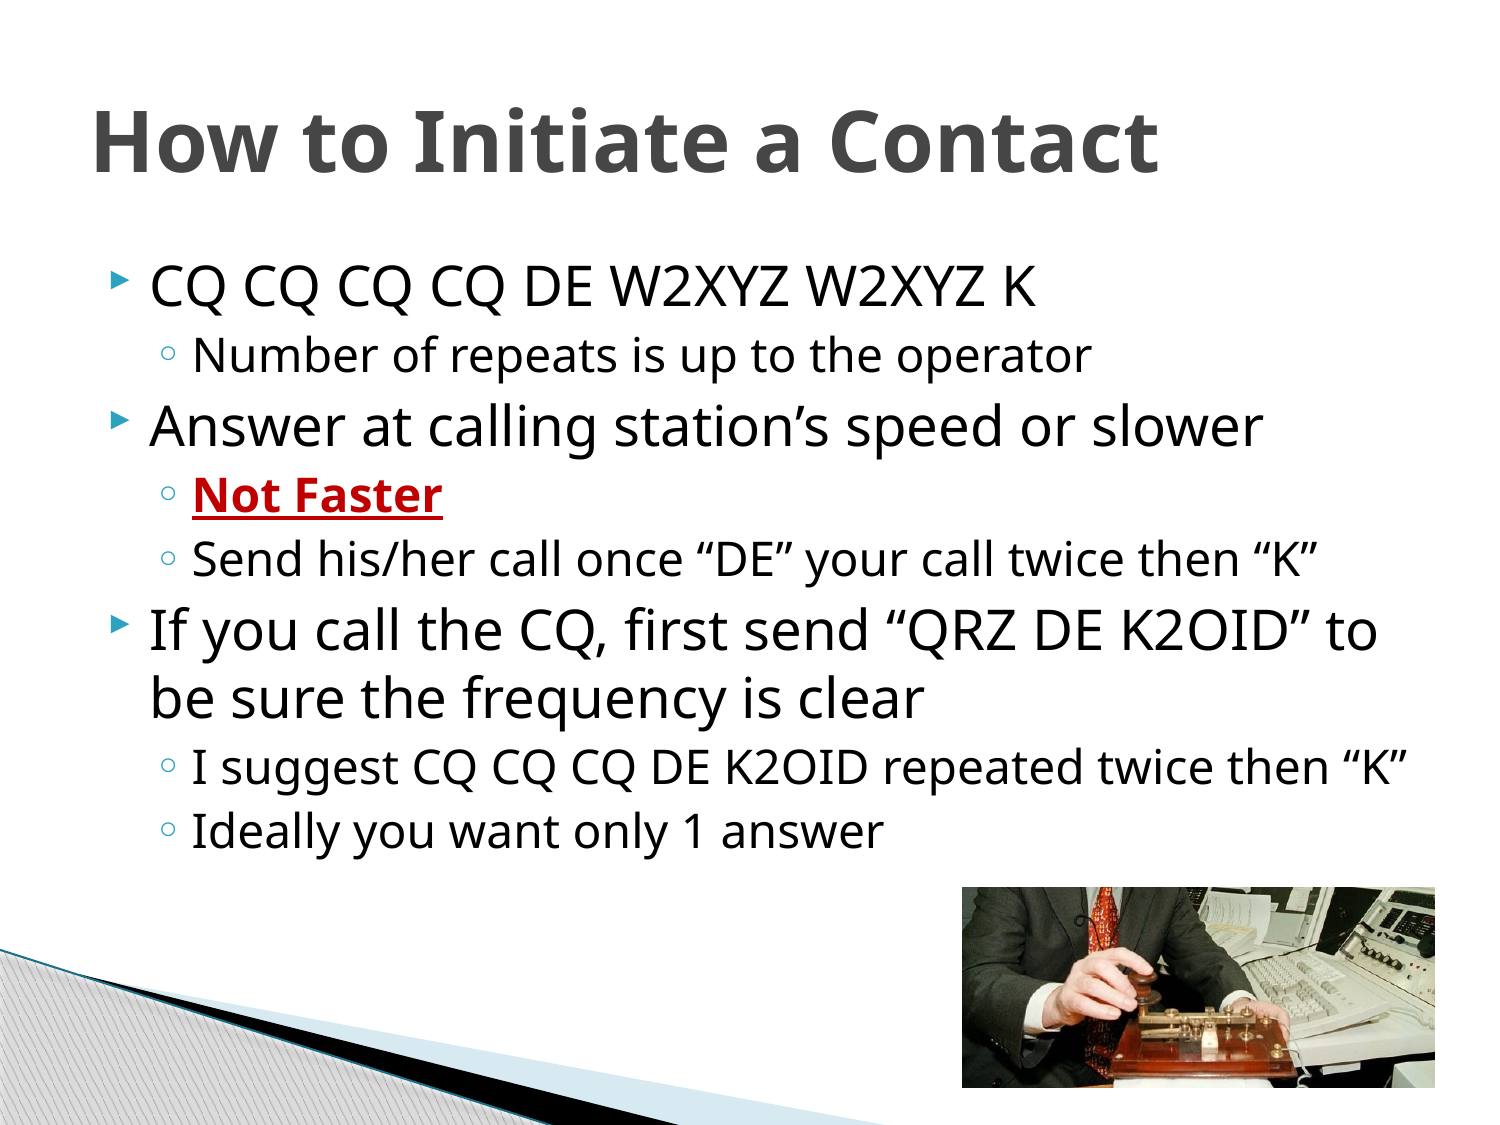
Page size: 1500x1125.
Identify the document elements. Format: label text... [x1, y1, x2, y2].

picture [962, 887, 1435, 1088]
title How to Initiate a Contact [75, 45, 1425, 233]
list CQ CQ CQ CQ DE W2XYZ W2XYZ K Number of repeats is up to the operator Answer at calling station’s speed or slower Not Faster Send his/her call once “DE” your call twice then “K” If you call the CQ, first send “QRZ DE K2OID” to be sure the frequency is clear I suggest CQ CQ CQ DE K2OID repeated twice then “K” Ideally you want only 1 answer [75, 243, 1425, 986]
